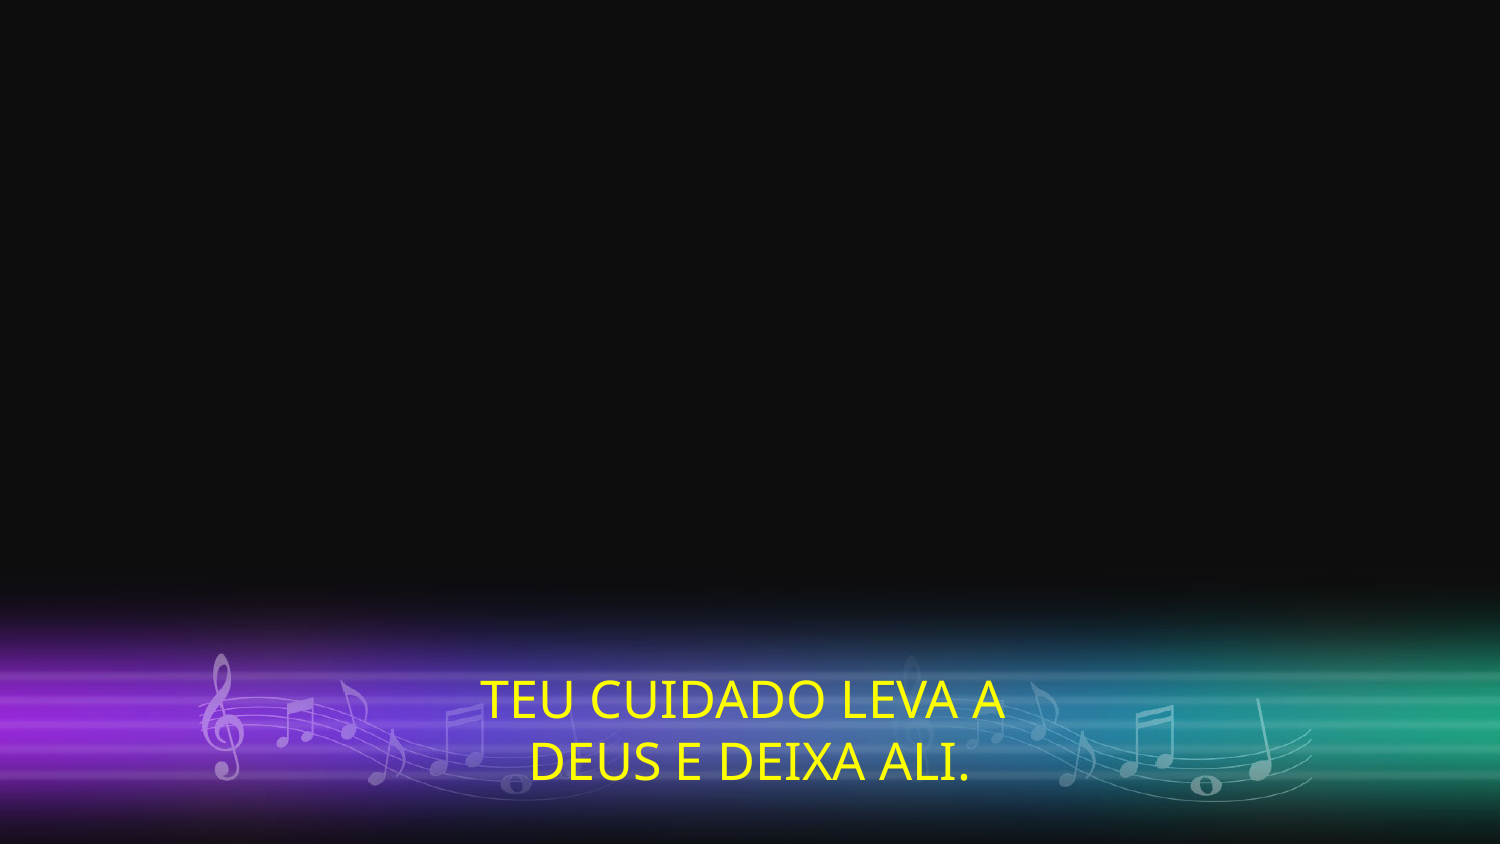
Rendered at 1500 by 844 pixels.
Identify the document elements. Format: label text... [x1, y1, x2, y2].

picture [0, 0, 1500, 844]
text_box TEU CUIDADO LEVA A DEUS E DEIXA ALI. [295, 658, 1205, 799]
